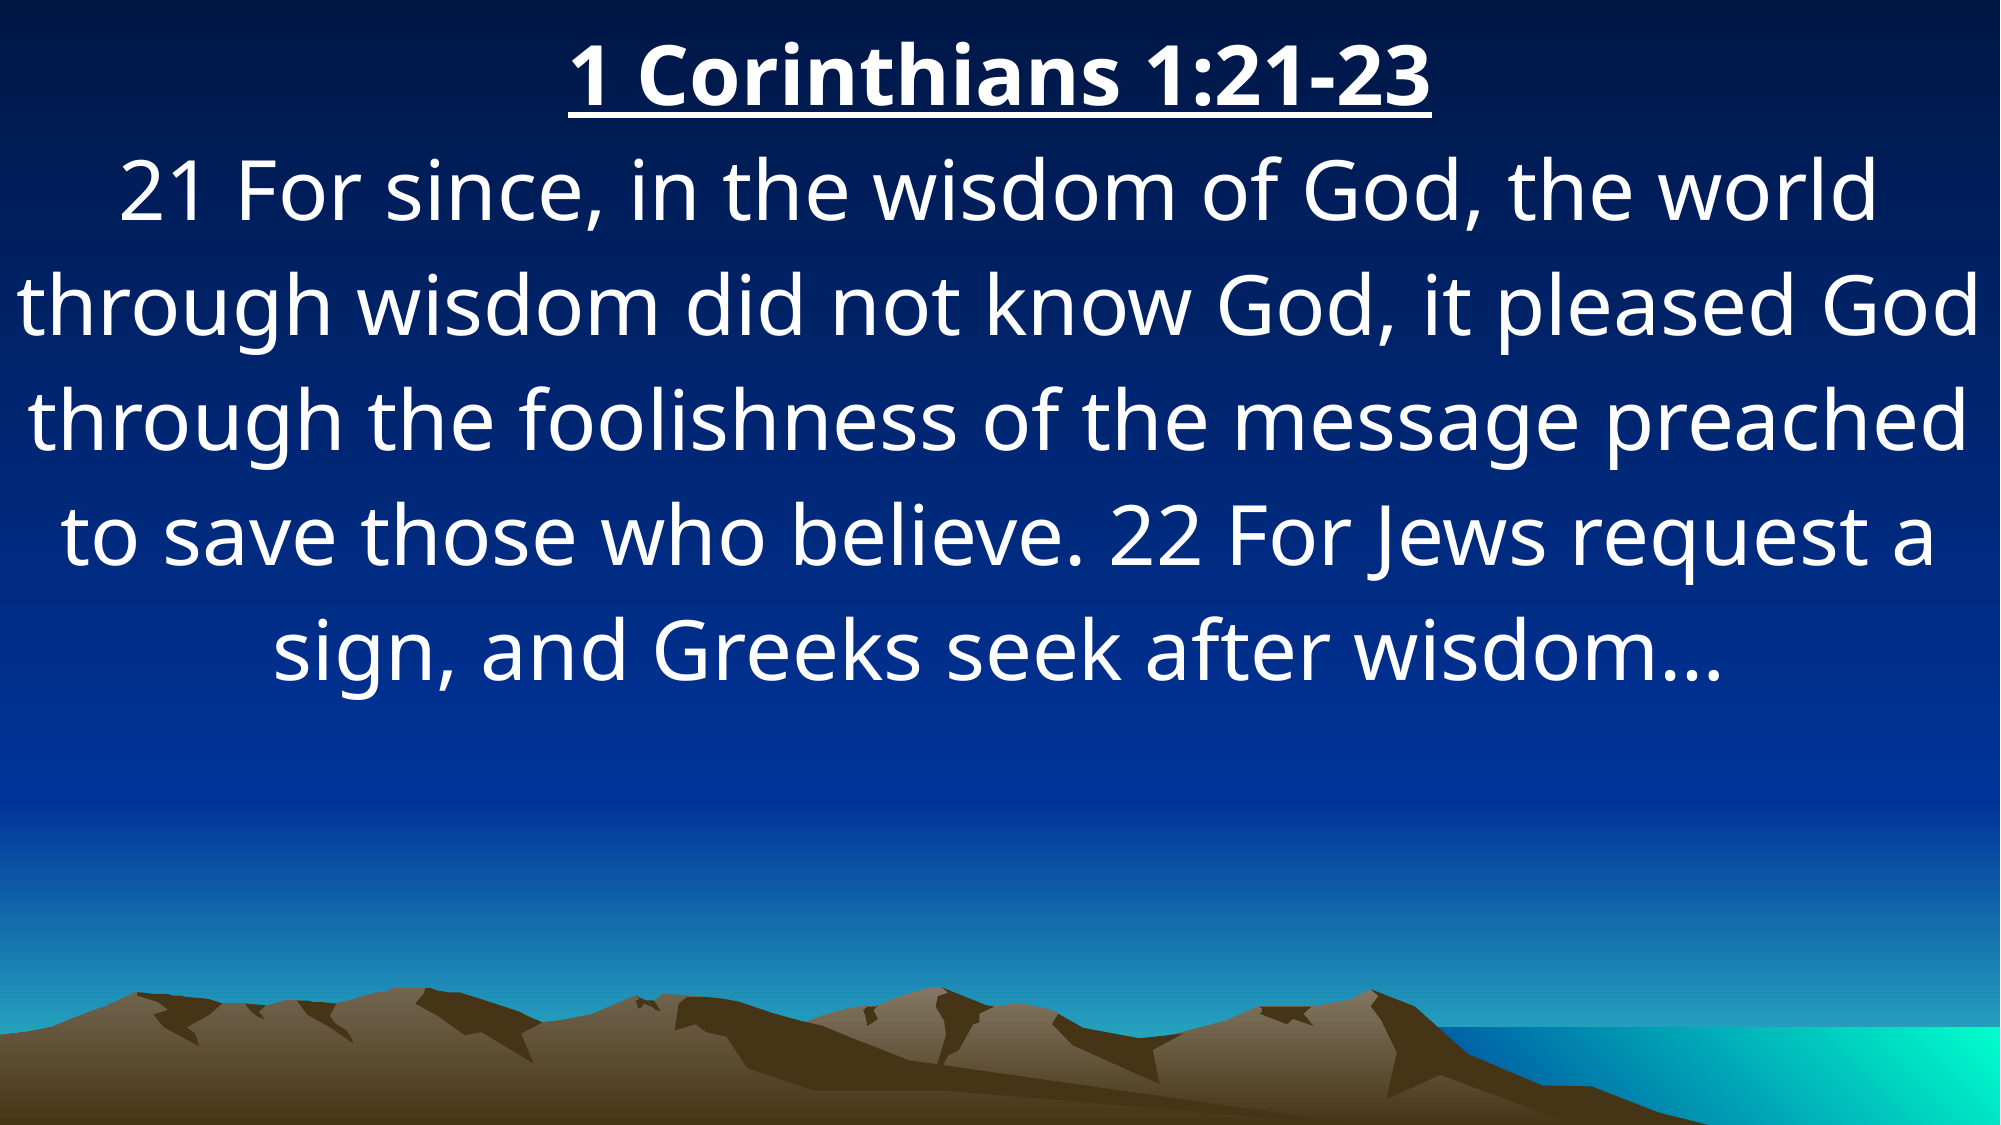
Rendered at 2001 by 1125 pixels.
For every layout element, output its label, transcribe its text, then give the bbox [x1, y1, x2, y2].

text_box 1 Corinthians 1:21-23 21 For since, in the wisdom of God, the world through wisdom did not know God, it pleased God through the foolishness of the message preached to save those who believe. 22 For Jews request a sign, and Greeks seek after wisdom… [0, 0, 2000, 900]
